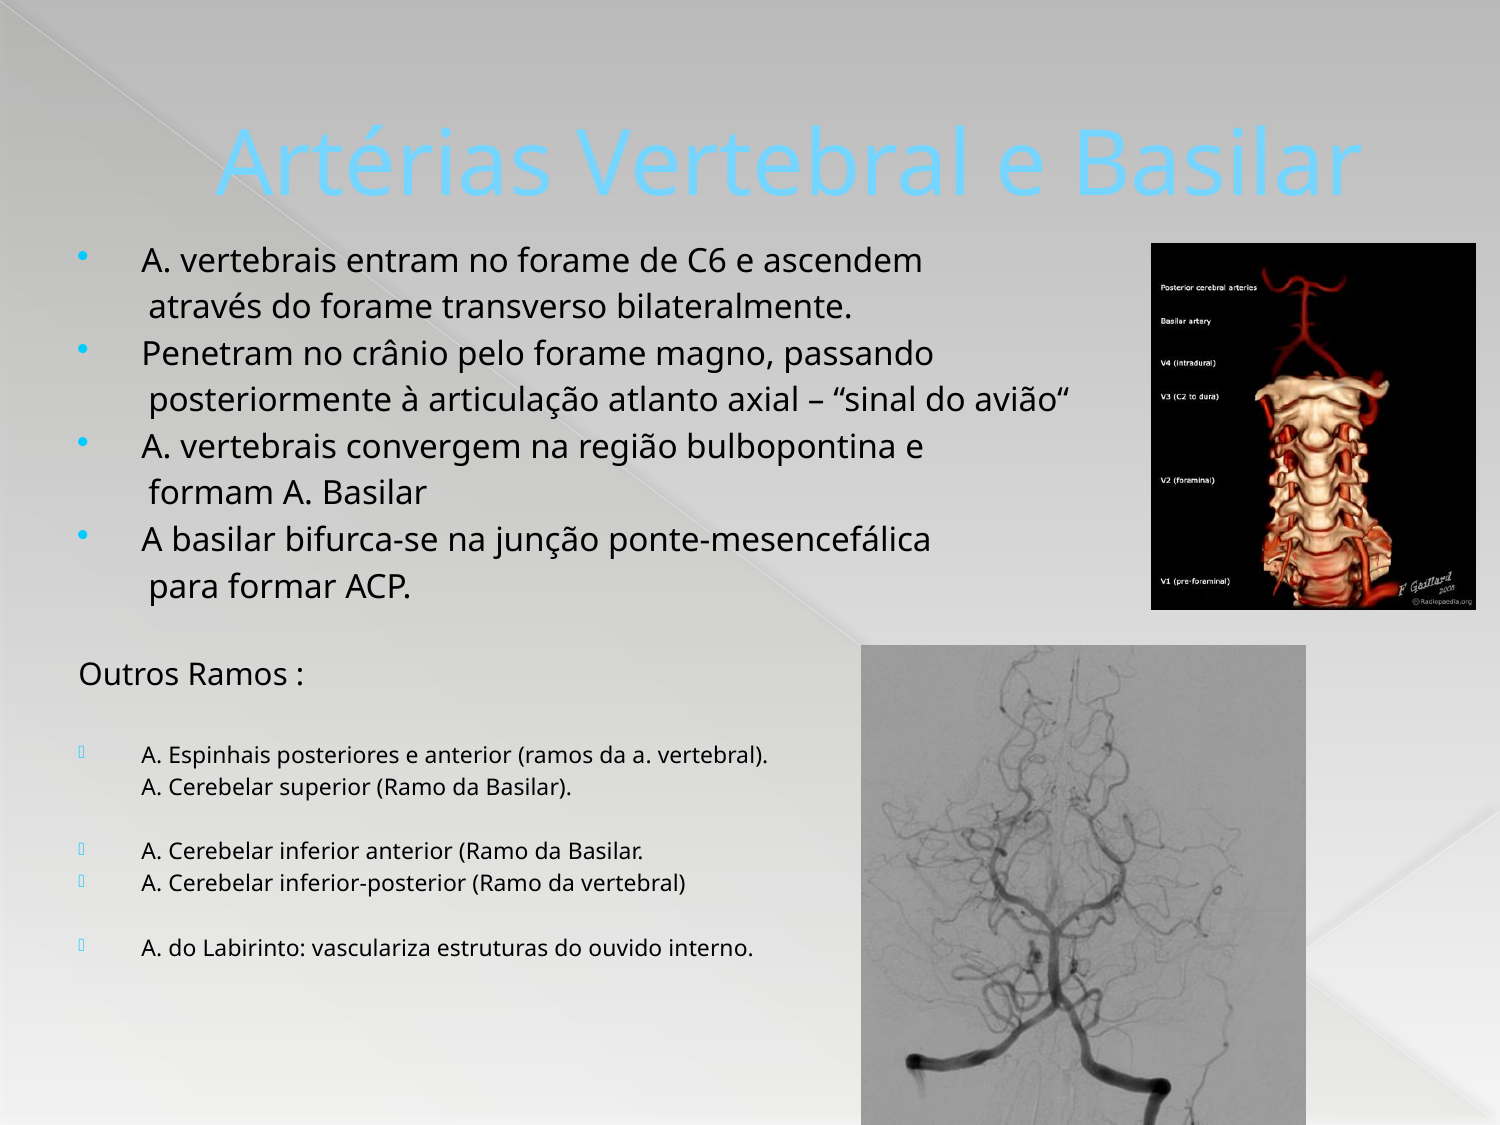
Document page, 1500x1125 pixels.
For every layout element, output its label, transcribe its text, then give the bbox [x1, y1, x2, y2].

picture [1151, 243, 1476, 610]
list A. vertebrais entram no forame de C6 e ascendem através do forame transverso bilateralmente. Penetram no crânio pelo forame magno, passando posteriormente à articulação atlanto axial – “sinal do avião“ A. vertebrais convergem na região bulbopontina e formam A. Basilar A basilar bifurca-se na junção ponte-mesencefálica para formar ACP. Outros Ramos : A. Espinhais posteriores e anterior (ramos da a. vertebral). A. Cerebelar superior (Ramo da Basilar). A. Cerebelar inferior anterior (Ramo da Basilar. A. Cerebelar inferior-posterior (Ramo da vertebral) A. do Labirinto: vasculariza estruturas do ouvido interno. [53, 231, 1404, 1125]
title Artérias Vertebral e Basilar [75, 43, 1425, 231]
picture [860, 644, 1306, 1125]
